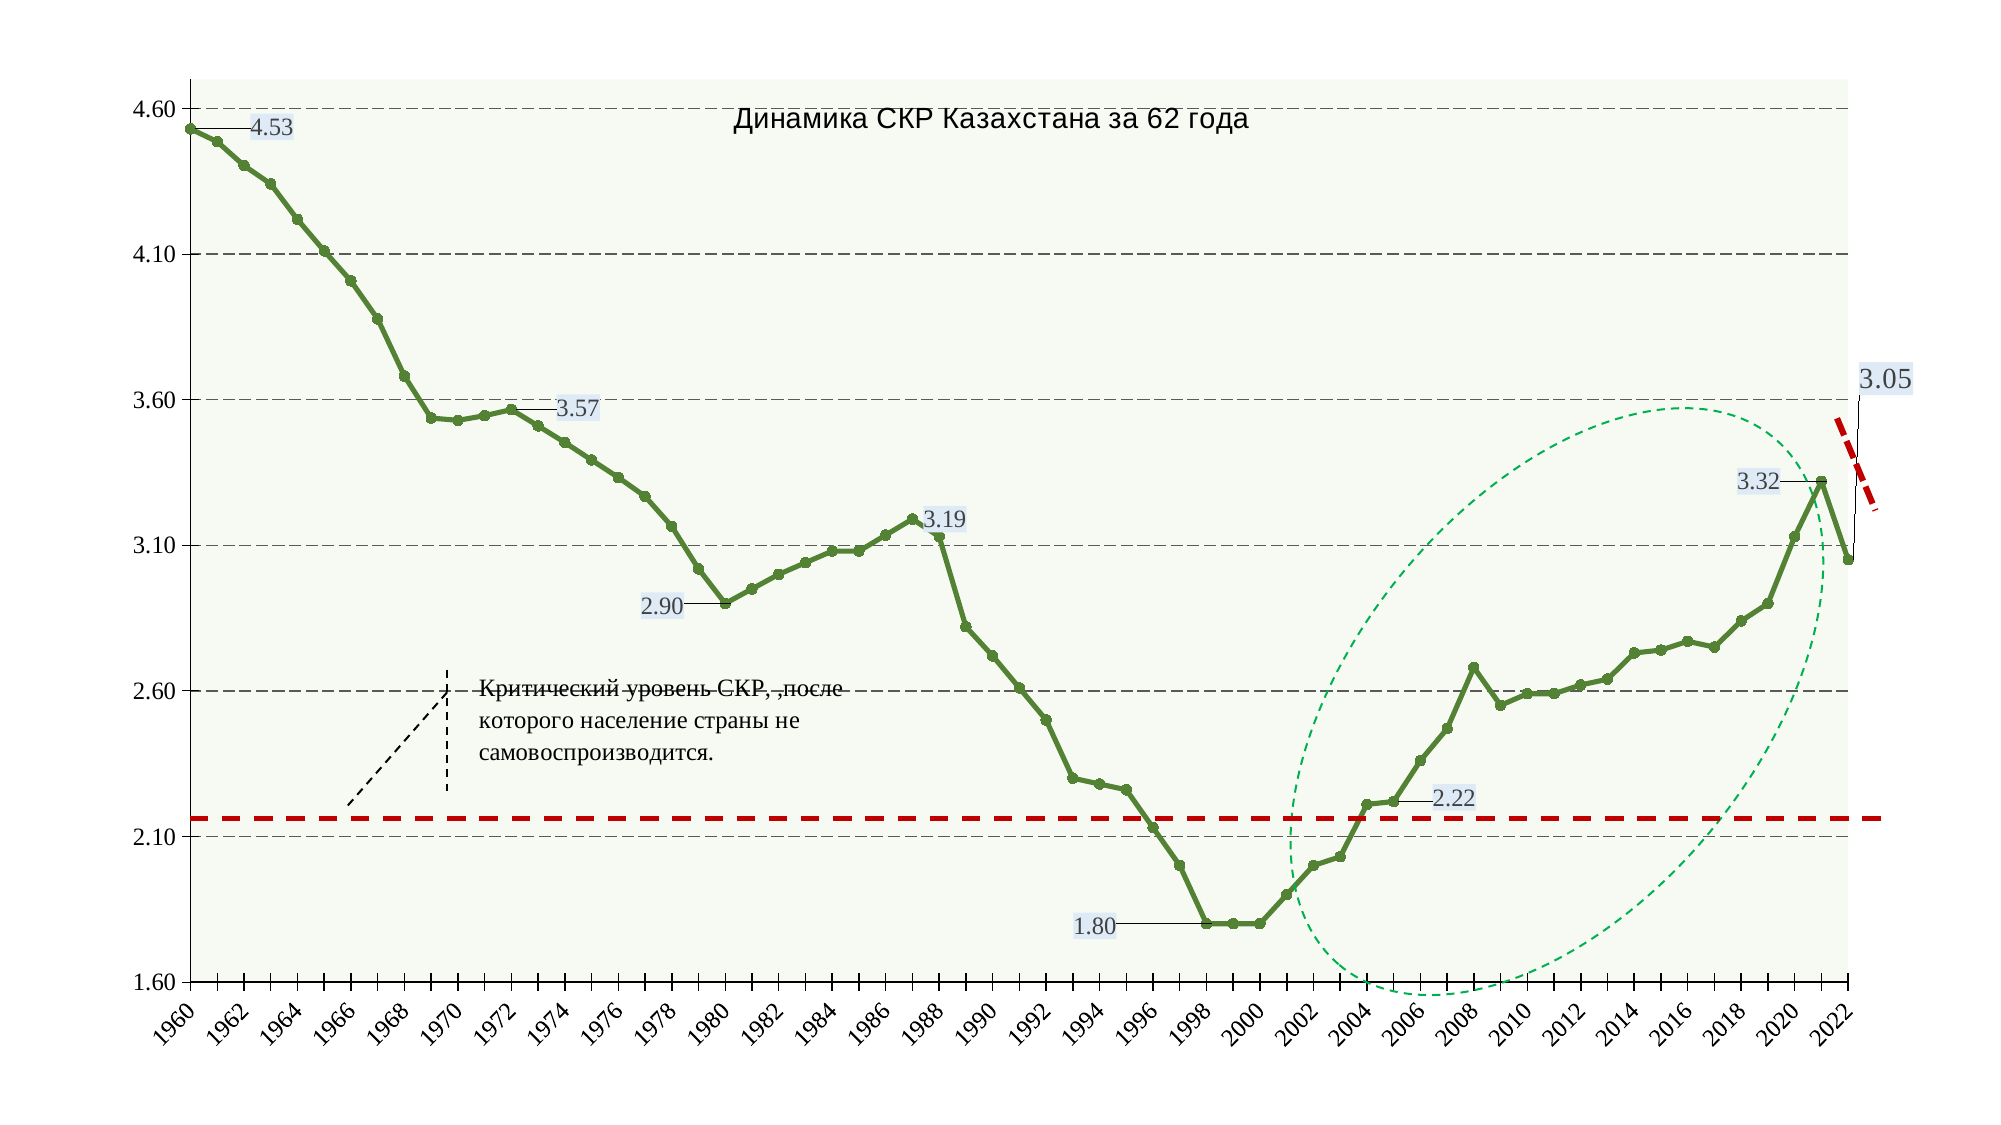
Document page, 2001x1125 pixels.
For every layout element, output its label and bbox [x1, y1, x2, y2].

chart [98, 65, 1914, 1060]
